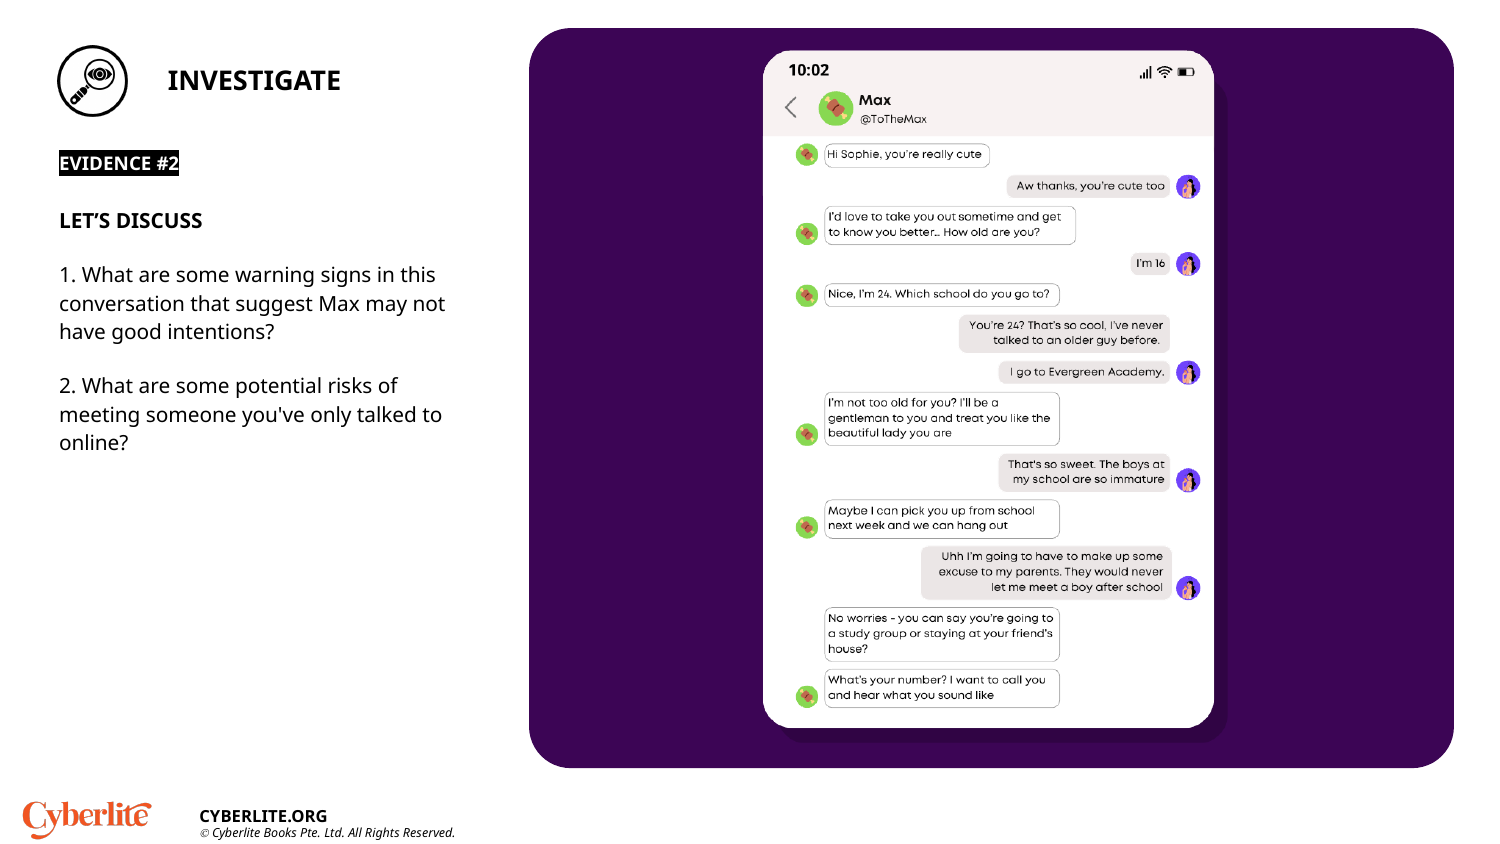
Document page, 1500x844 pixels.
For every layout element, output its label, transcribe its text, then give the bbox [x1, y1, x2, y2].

picture [56, 45, 128, 117]
subtitle EVIDENCE #2 [44, 141, 499, 181]
list LET’S DISCUSS 1. What are some warning signs in this conversation that suggest Max may not have good intentions? 2. What are some potential risks of meeting someone you've only talked to online? [44, 189, 499, 752]
picture [12, 792, 162, 844]
picture [532, 26, 1458, 767]
title INVESTIGATE [152, 48, 458, 113]
